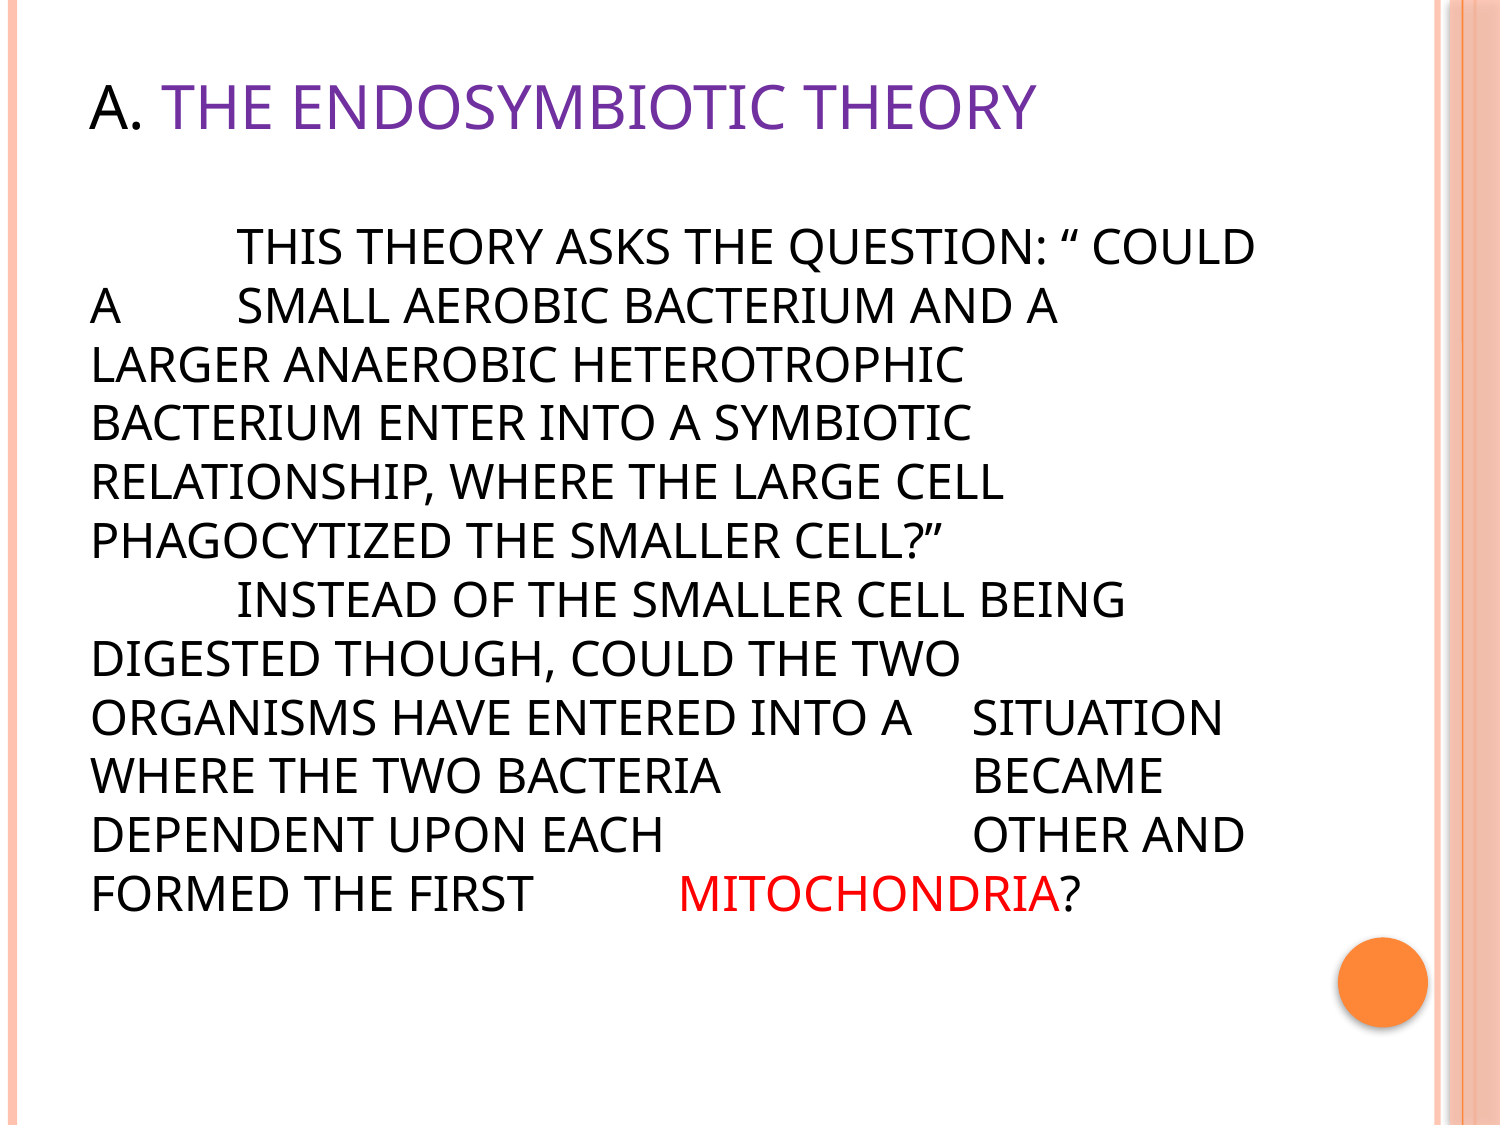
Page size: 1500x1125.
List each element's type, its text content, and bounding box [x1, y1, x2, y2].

title A. The endosymbiotic theory this theory asks the question: “ could a small aerobic bacterium and a larger anaerobic heterotrophic bacterium enter into a symbiotic relationship, where the large cell phagocytized the smaller cell?” Instead of the smaller cell being digested though, could the two organisms have entered into a situation where the two bacteria became dependent upon each other and formed the first MITOCHONDRIA? [75, 45, 1300, 988]
